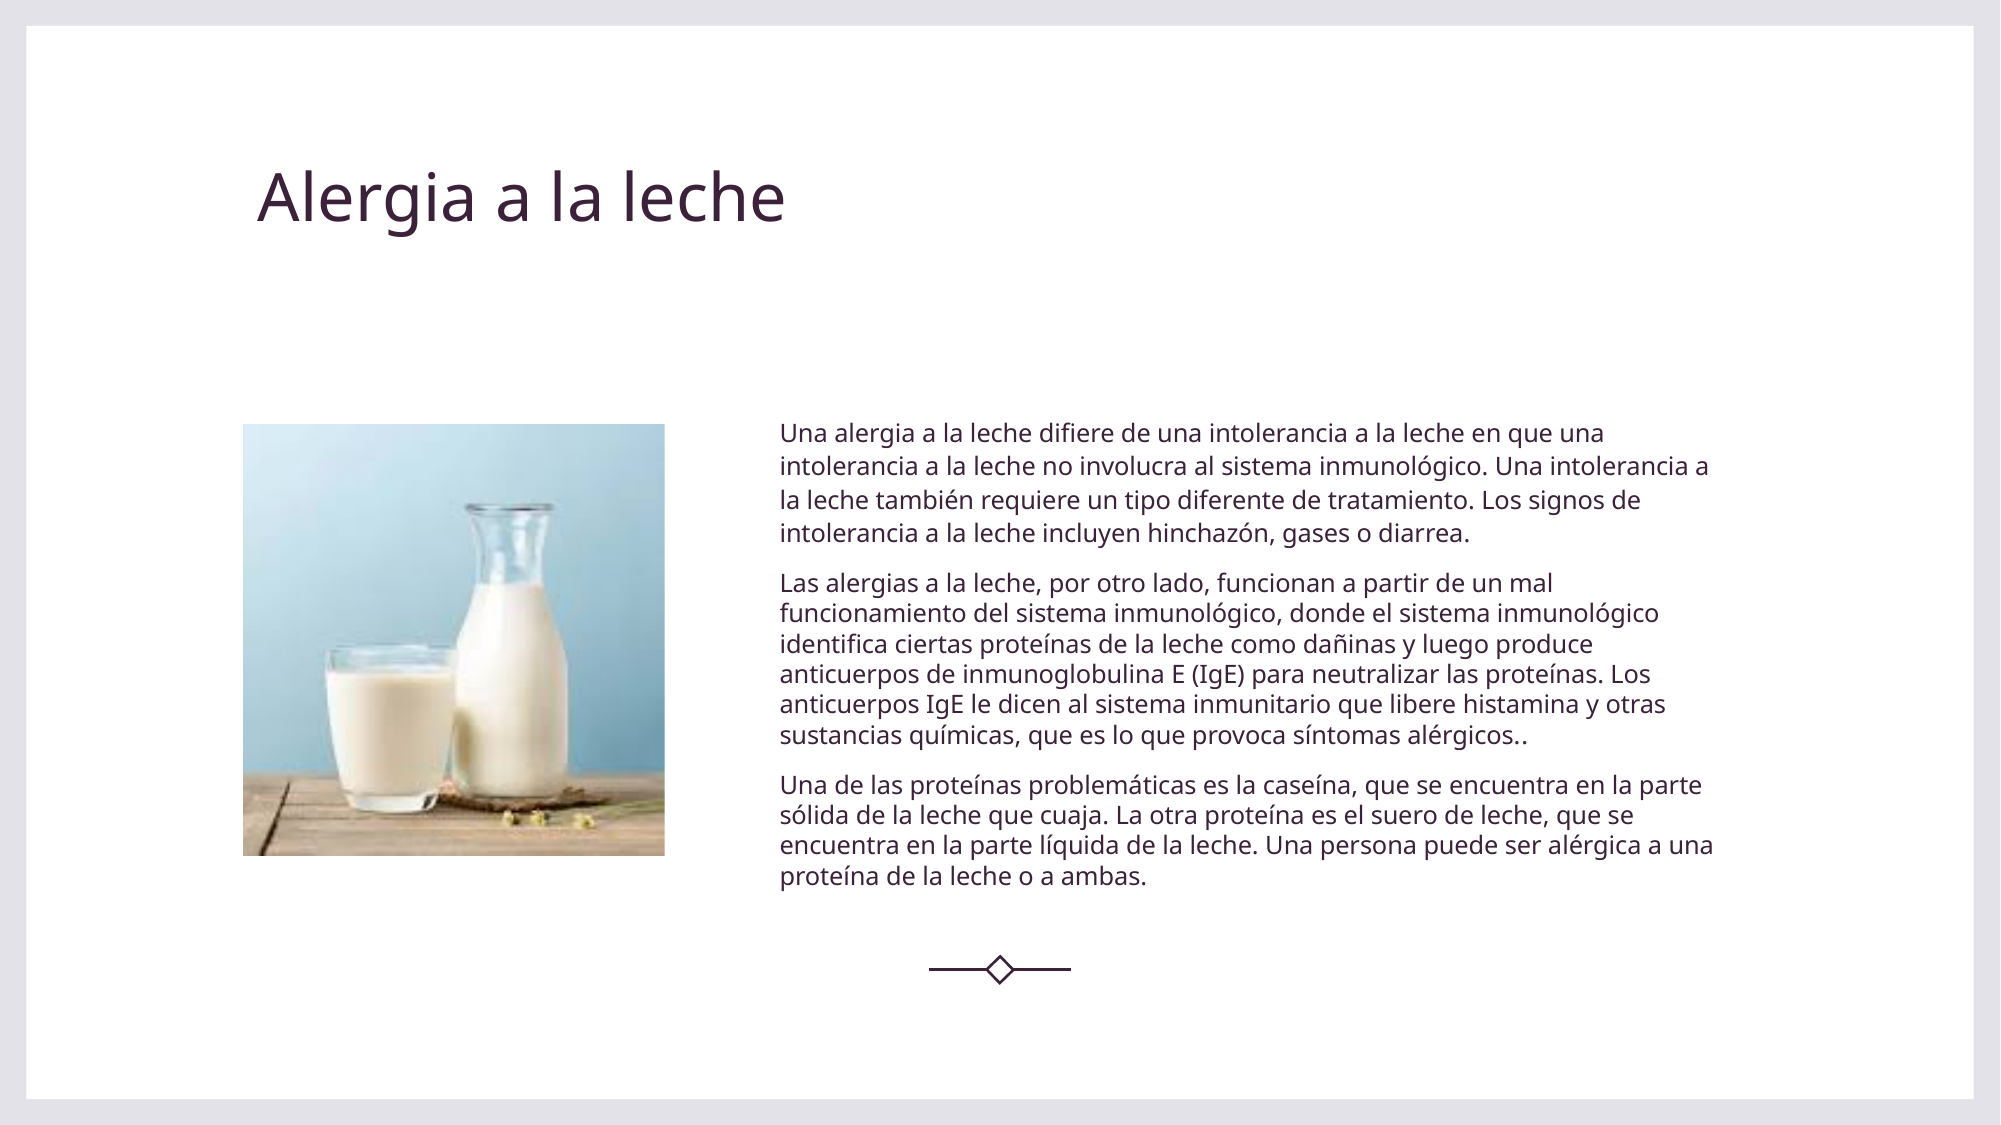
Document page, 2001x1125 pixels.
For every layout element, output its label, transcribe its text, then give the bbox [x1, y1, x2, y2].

text_box [0, 0, 2000, 1125]
title Alergia a la leche [243, 118, 1757, 330]
picture [242, 424, 665, 856]
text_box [928, 960, 1072, 980]
list Una alergia a la leche difiere de una intolerancia a la leche en que una intolerancia a la leche no involucra al sistema inmunológico. Una intolerancia a la leche también requiere un tipo diferente de tratamiento. Los signos de intolerancia a la leche incluyen hinchazón, gases o diarrea. Las alergias a la leche, por otro lado, funcionan a partir de un mal funcionamiento del sistema inmunológico, donde el sistema inmunológico identifica ciertas proteínas de la leche como dañinas y luego produce anticuerpos de inmunoglobulina E (IgE) para neutralizar las proteínas. Los anticuerpos IgE le dicen al sistema inmunitario que libere histamina y otras sustancias químicas, que es lo que provoca síntomas alérgicos.. Una de las proteínas problemáticas es la caseína, que se encuentra en la parte sólida de la leche que cuaja. La otra proteína es el suero de leche, que se encuentra en la parte líquida de la leche. Una persona puede ser alérgica a una proteína de la leche o a ambas. [764, 406, 1738, 904]
text_box [25, 25, 1975, 1100]
